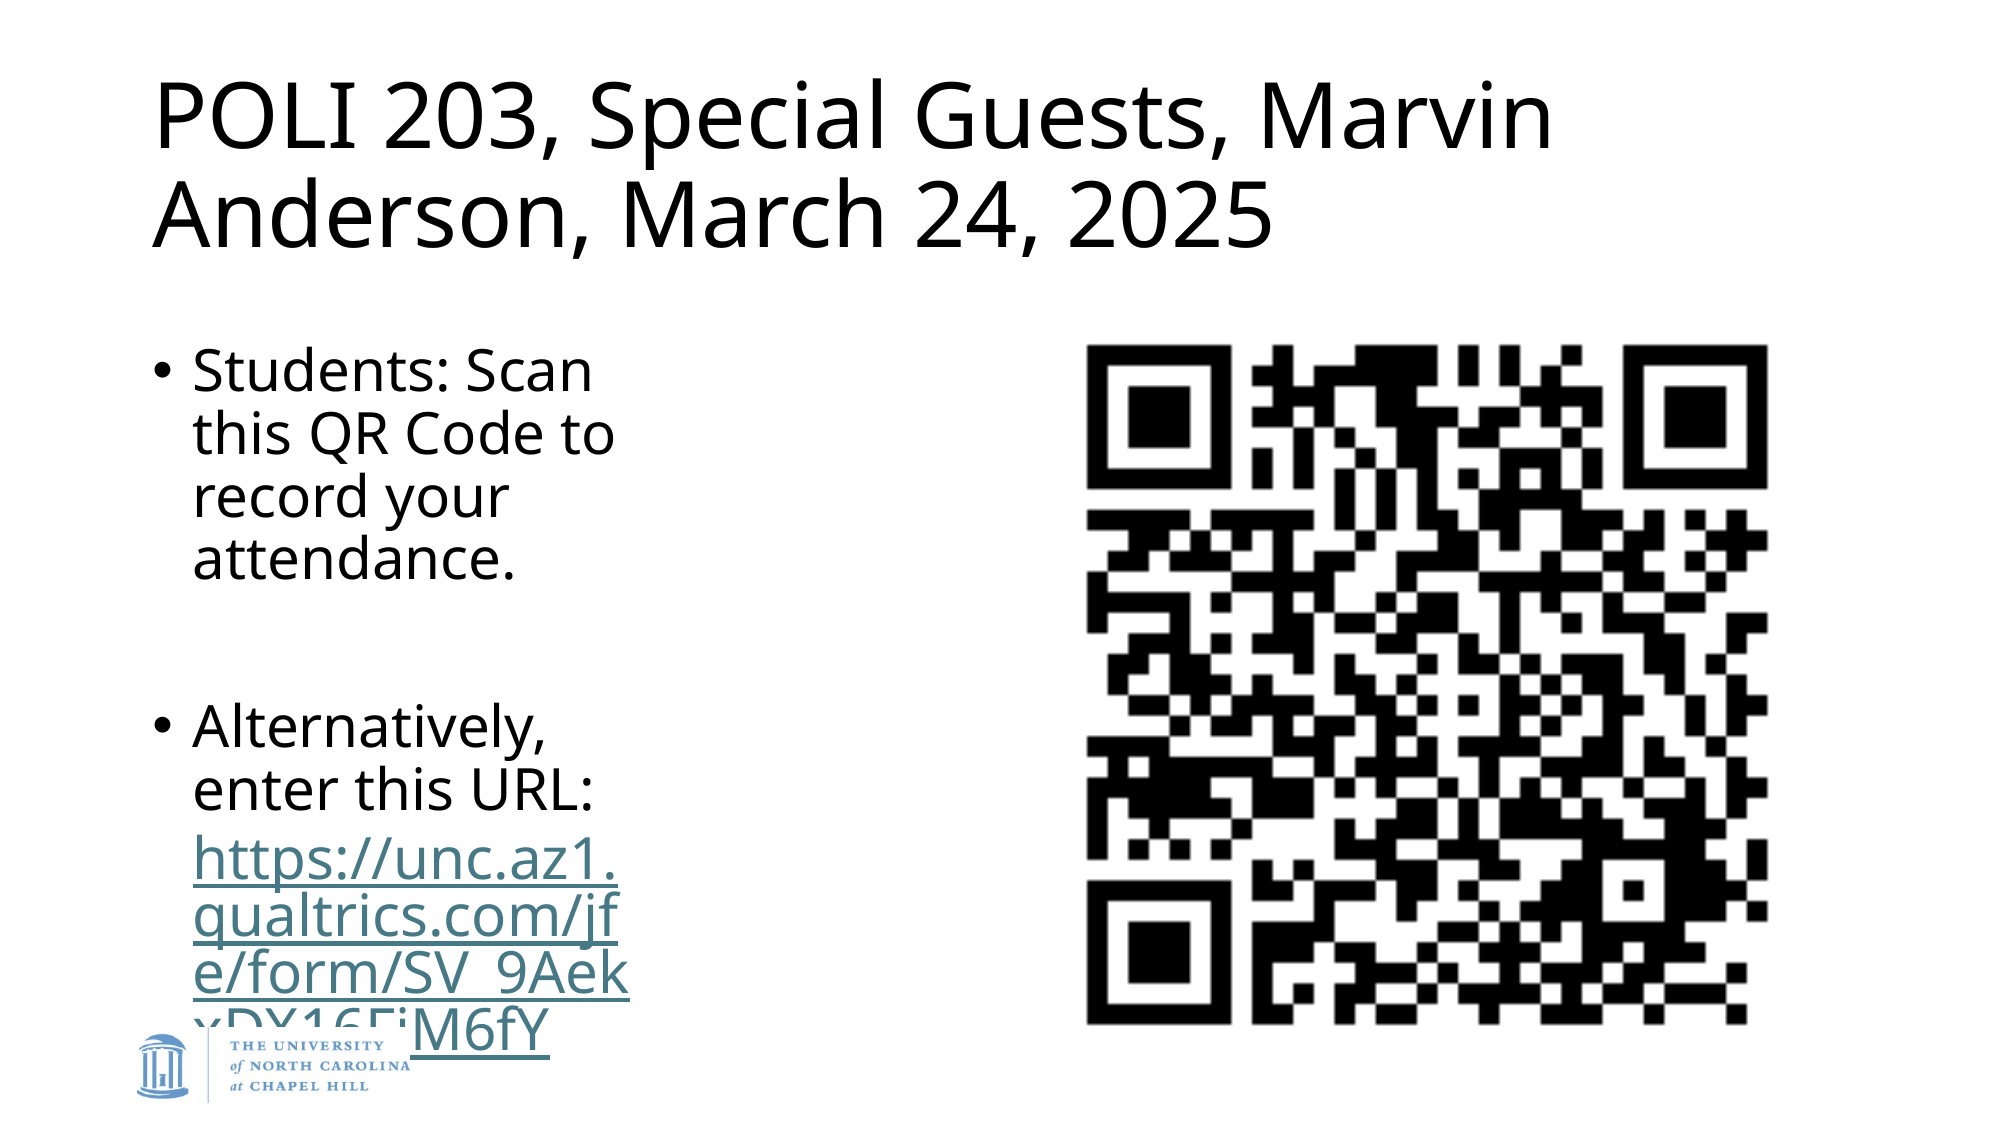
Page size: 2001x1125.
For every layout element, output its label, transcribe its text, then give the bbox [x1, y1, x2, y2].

title POLI 203, Special Guests, Marvin Anderson, March 24, 2025 [137, 59, 1863, 278]
picture [136, 1027, 410, 1104]
list Students: Scan this QR Code to record your attendance. Alternatively, enter this URL: https://unc.az1.qualtrics.com/jfe/form/SV_9AekxDX16FiM6fY [137, 333, 664, 934]
picture [999, 256, 1858, 1116]
